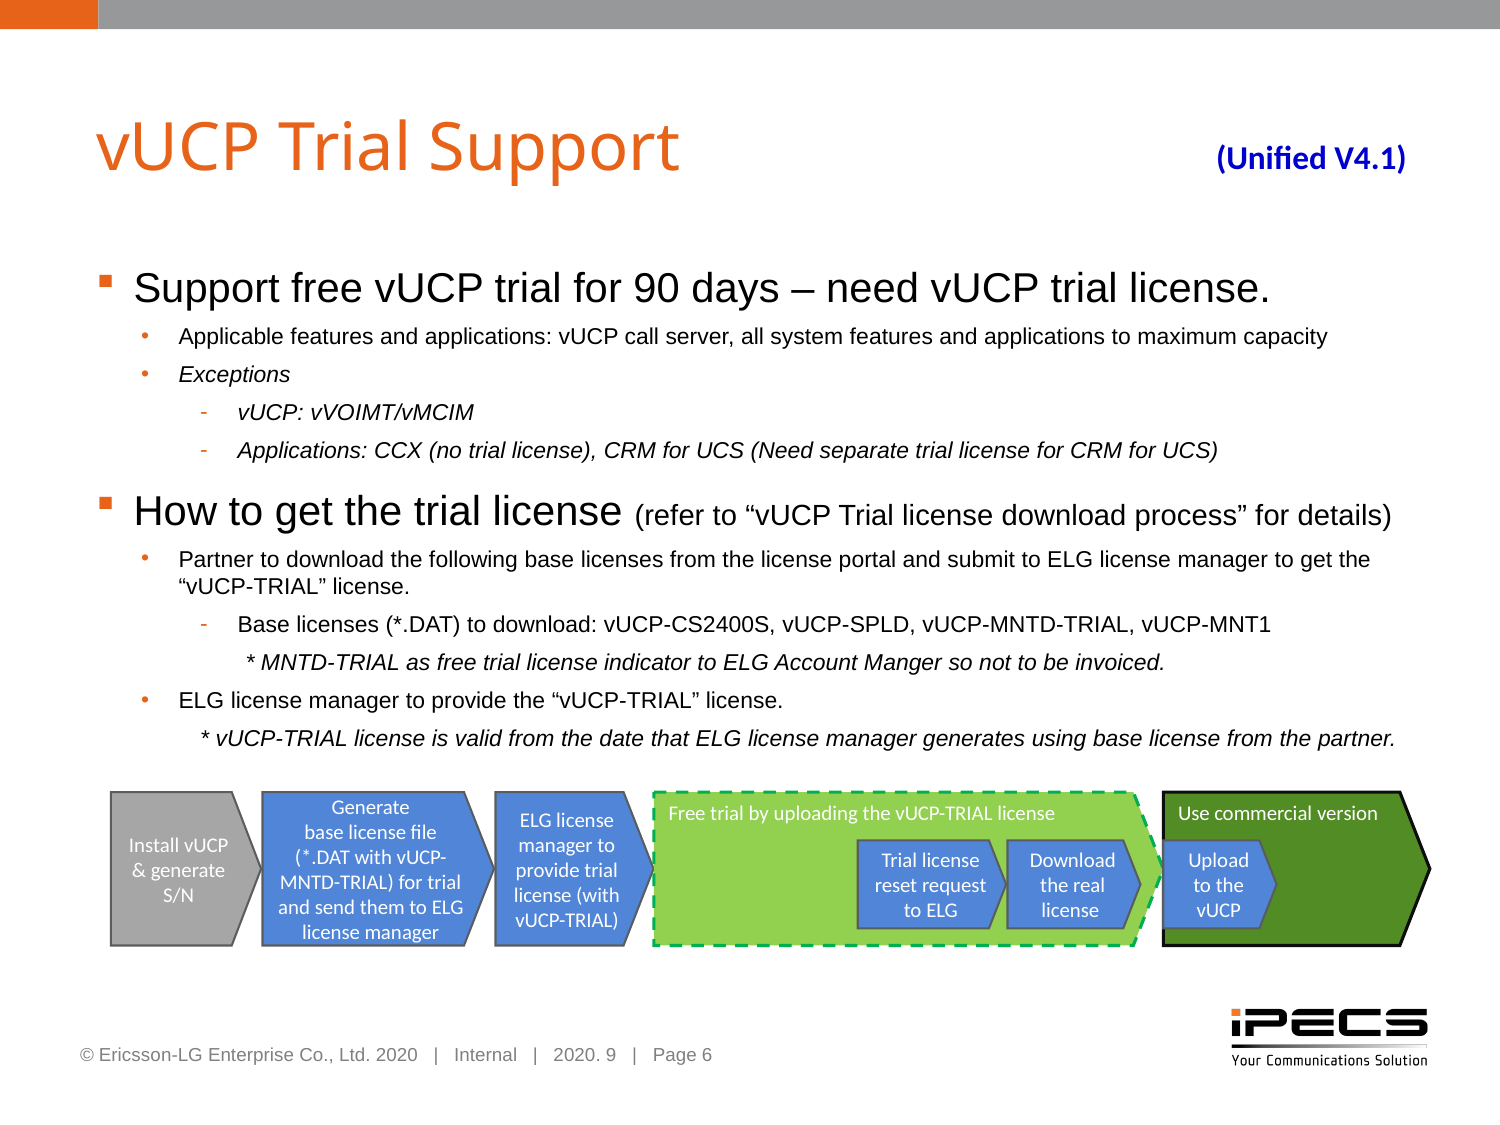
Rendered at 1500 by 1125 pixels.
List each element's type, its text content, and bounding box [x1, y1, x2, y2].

text_box (Unified V4.1) [1201, 128, 1422, 184]
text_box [110, 792, 1430, 946]
title vUCP Trial Support [80, 87, 1420, 210]
list Support free vUCP trial for 90 days – need vUCP trial license. Applicable features and applications: vUCP call server, all system features and applications to maximum capacity Exceptions vUCP: vVOIMT/vMCIM Applications: CCX (no trial license), CRM for UCS (Need separate trial license for CRM for UCS) How to get the trial license (refer to “vUCP Trial license download process” for details) Partner to download the following base licenses from the license portal and submit to ELG license manager to get the “vUCP-TRIAL” license. Base licenses (*.DAT) to download: vUCP-CS2400S, vUCP-SPLD, vUCP-MNTD-TRIAL, vUCP-MNT1 * MNTD-TRIAL as free trial license indicator to ELG Account Manger so not to be invoiced. ELG license manager to provide the “vUCP-TRIAL” license. * vUCP-TRIAL license is valid from the date that ELG license manager generates using base license from the partner. [80, 253, 1420, 968]
picture [1222, 998, 1436, 1076]
